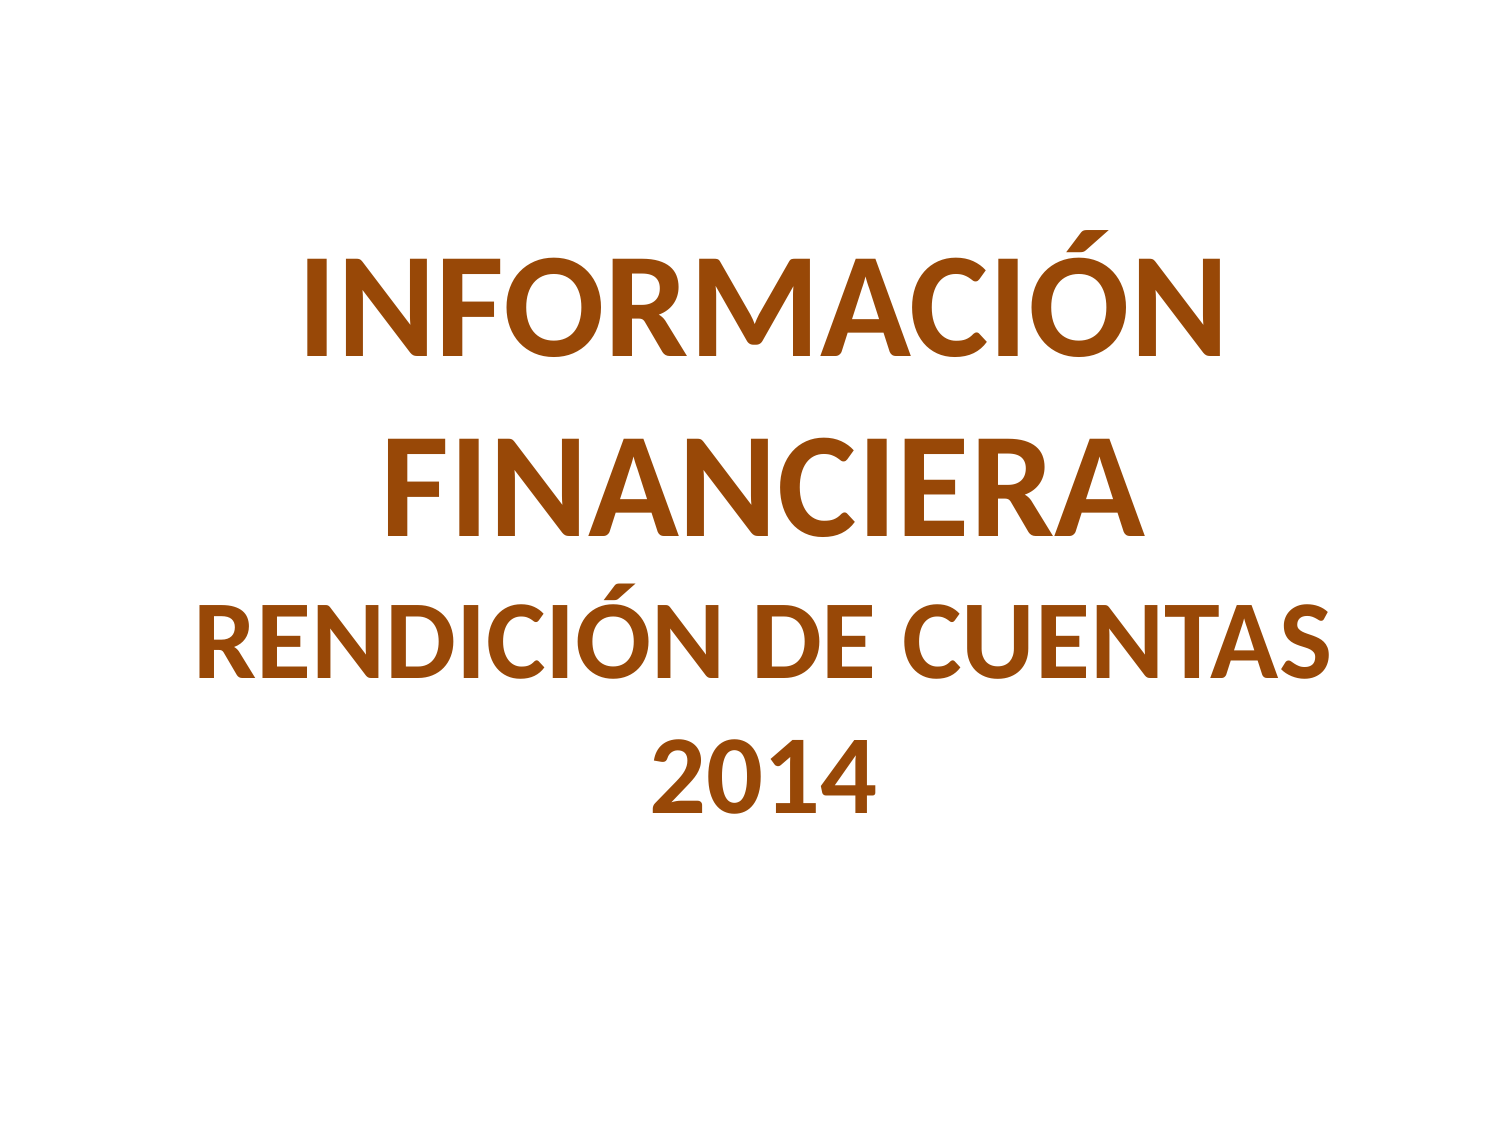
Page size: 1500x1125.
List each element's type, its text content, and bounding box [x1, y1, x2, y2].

title INFORMACIÓN FINANCIERA RENDICIÓN DE CUENTAS 2014 [88, 373, 1439, 669]
